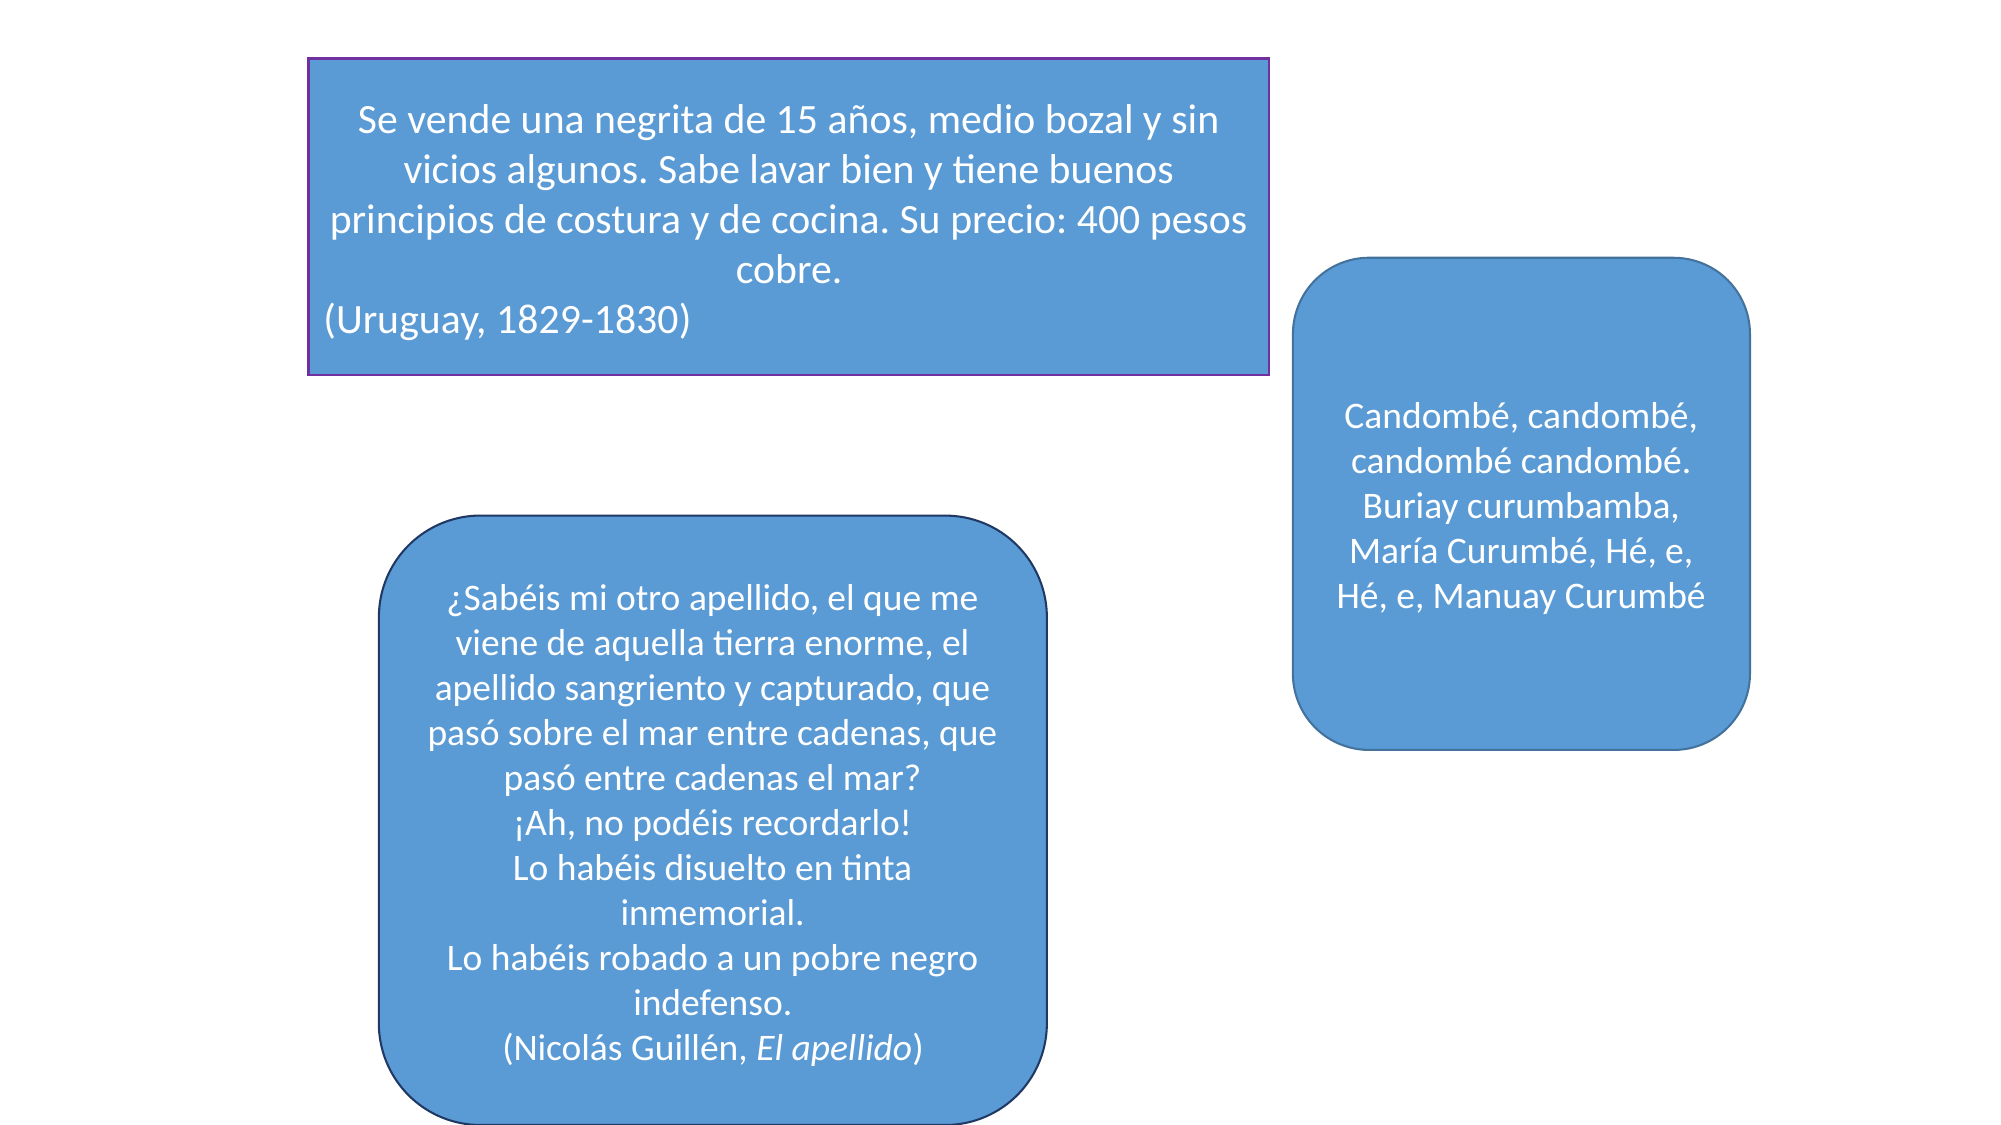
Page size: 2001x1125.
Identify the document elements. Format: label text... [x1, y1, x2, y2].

text_box Candombé, candombé, candombé candombé. Buriay curumbamba, María Curumbé, Hé, e, Hé, e, Manuay Curumbé [1291, 256, 1752, 751]
text_box ¿Sabéis mi otro apellido, el que me viene de aquella tierra enorme, el apellido sangriento y capturado, que pasó sobre el mar entre cadenas, que pasó entre cadenas el mar? ¡Ah, no podéis recordarlo! Lo habéis disuelto en tinta inmemorial. Lo habéis robado a un pobre negro indefenso. (Nicolás Guillén, El apellido) [377, 514, 1048, 1125]
text_box Se vende una negrita de 15 años, medio bozal y sin vicios algunos. Sabe lavar bien y tiene buenos principios de costura y de cocina. Su precio: 400 pesos cobre. (Uruguay, 1829-1830) [307, 57, 1270, 376]
